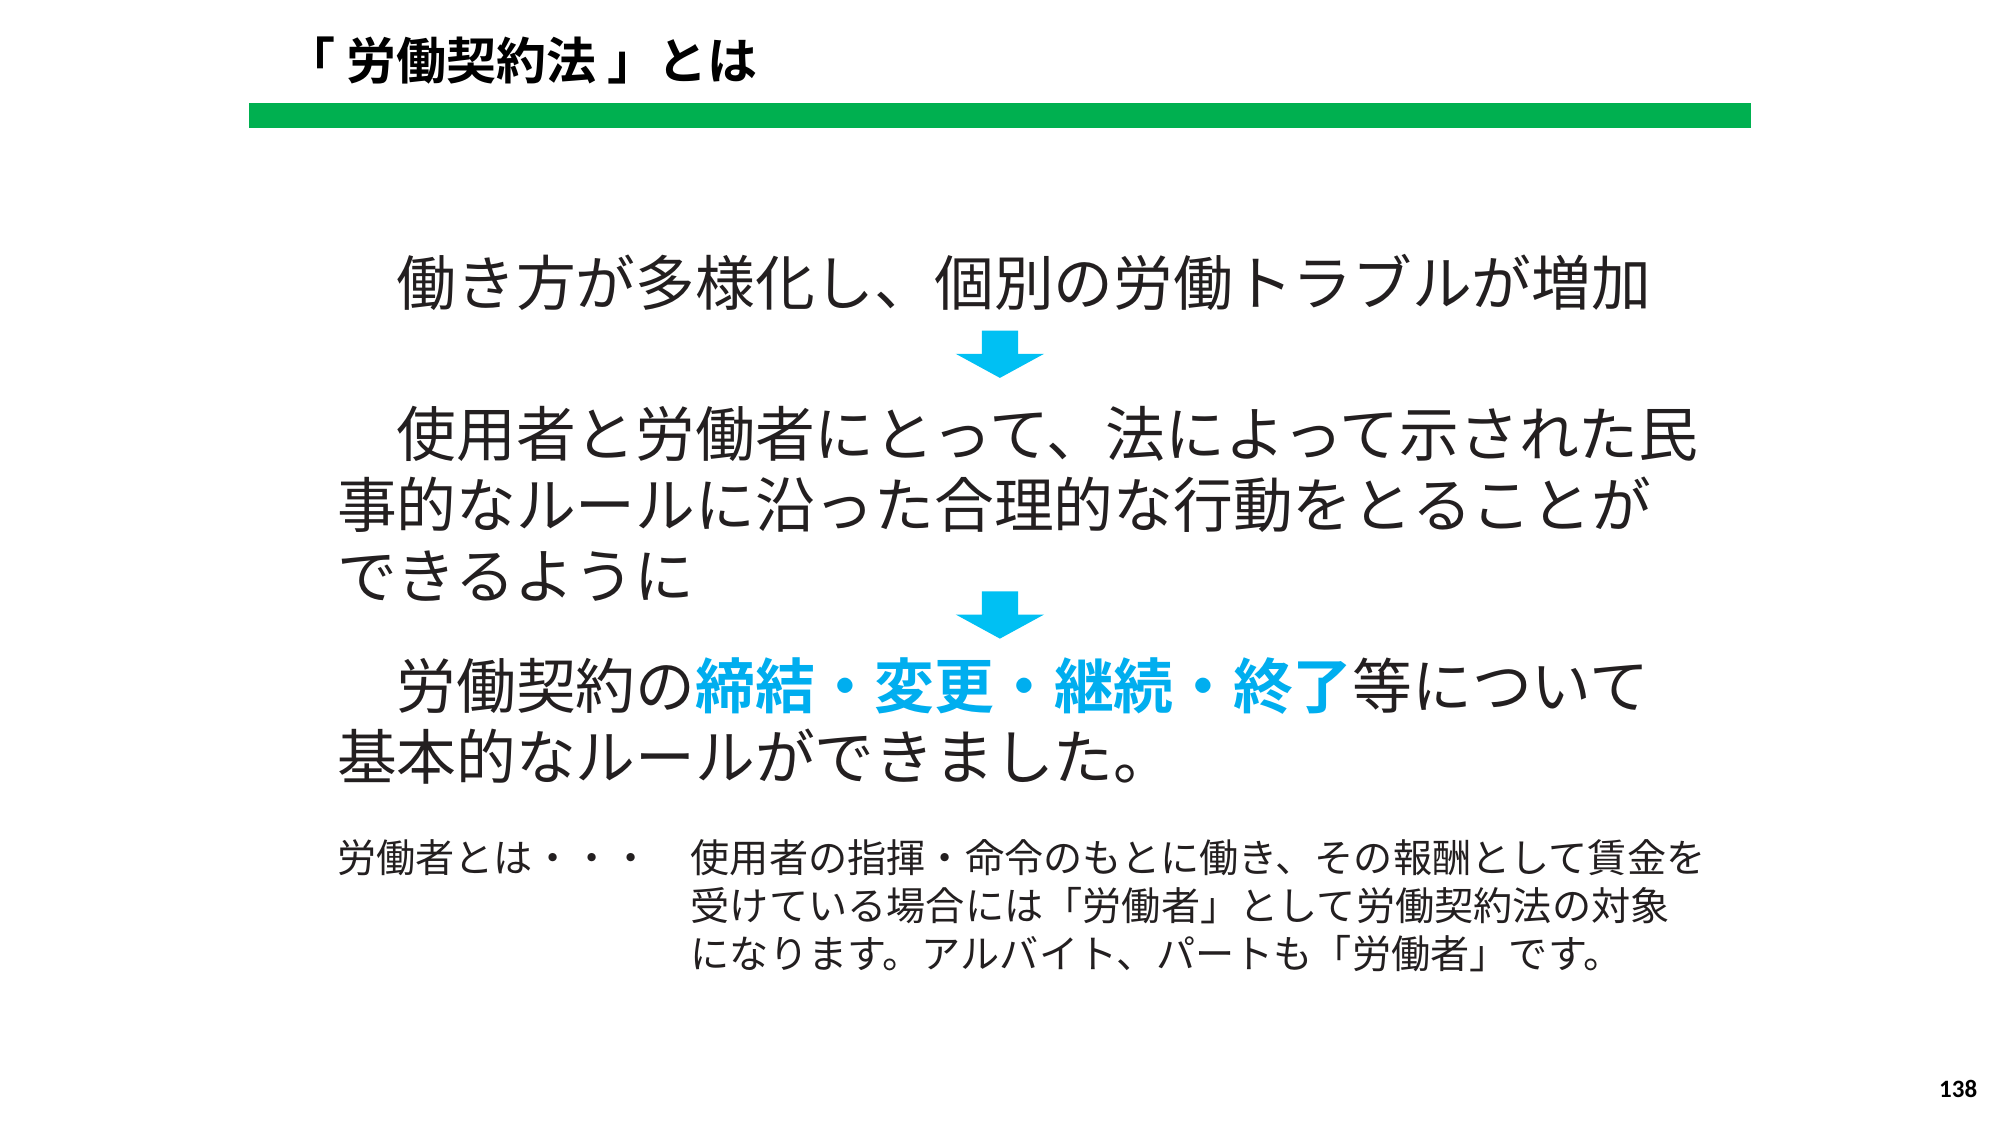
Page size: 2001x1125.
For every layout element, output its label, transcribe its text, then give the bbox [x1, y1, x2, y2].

text_box [249, 103, 1751, 128]
text_box 138 [1525, 1065, 1993, 1125]
text_box 労働者とは・・・ [335, 830, 689, 880]
text_box 使用者の指揮・命令のもとに働き、その報酬として賃金を受けている場合には「労働者」として労働契約法の対象になります。アルバイト、パートも「労働者」です。 [688, 830, 1708, 977]
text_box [955, 330, 1045, 379]
text_box 「 労働契約法 」とは [283, 27, 982, 90]
text_box 働き方が多様化し、個別の労働トラブルが増加 使用者と労働者にとって、法によって示された民事的なルールに沿った合理的な行動をとることができるように 労働契約の締結・変更・継続・終了等について基本的なルールができました。 [335, 244, 1708, 792]
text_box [955, 591, 1045, 639]
